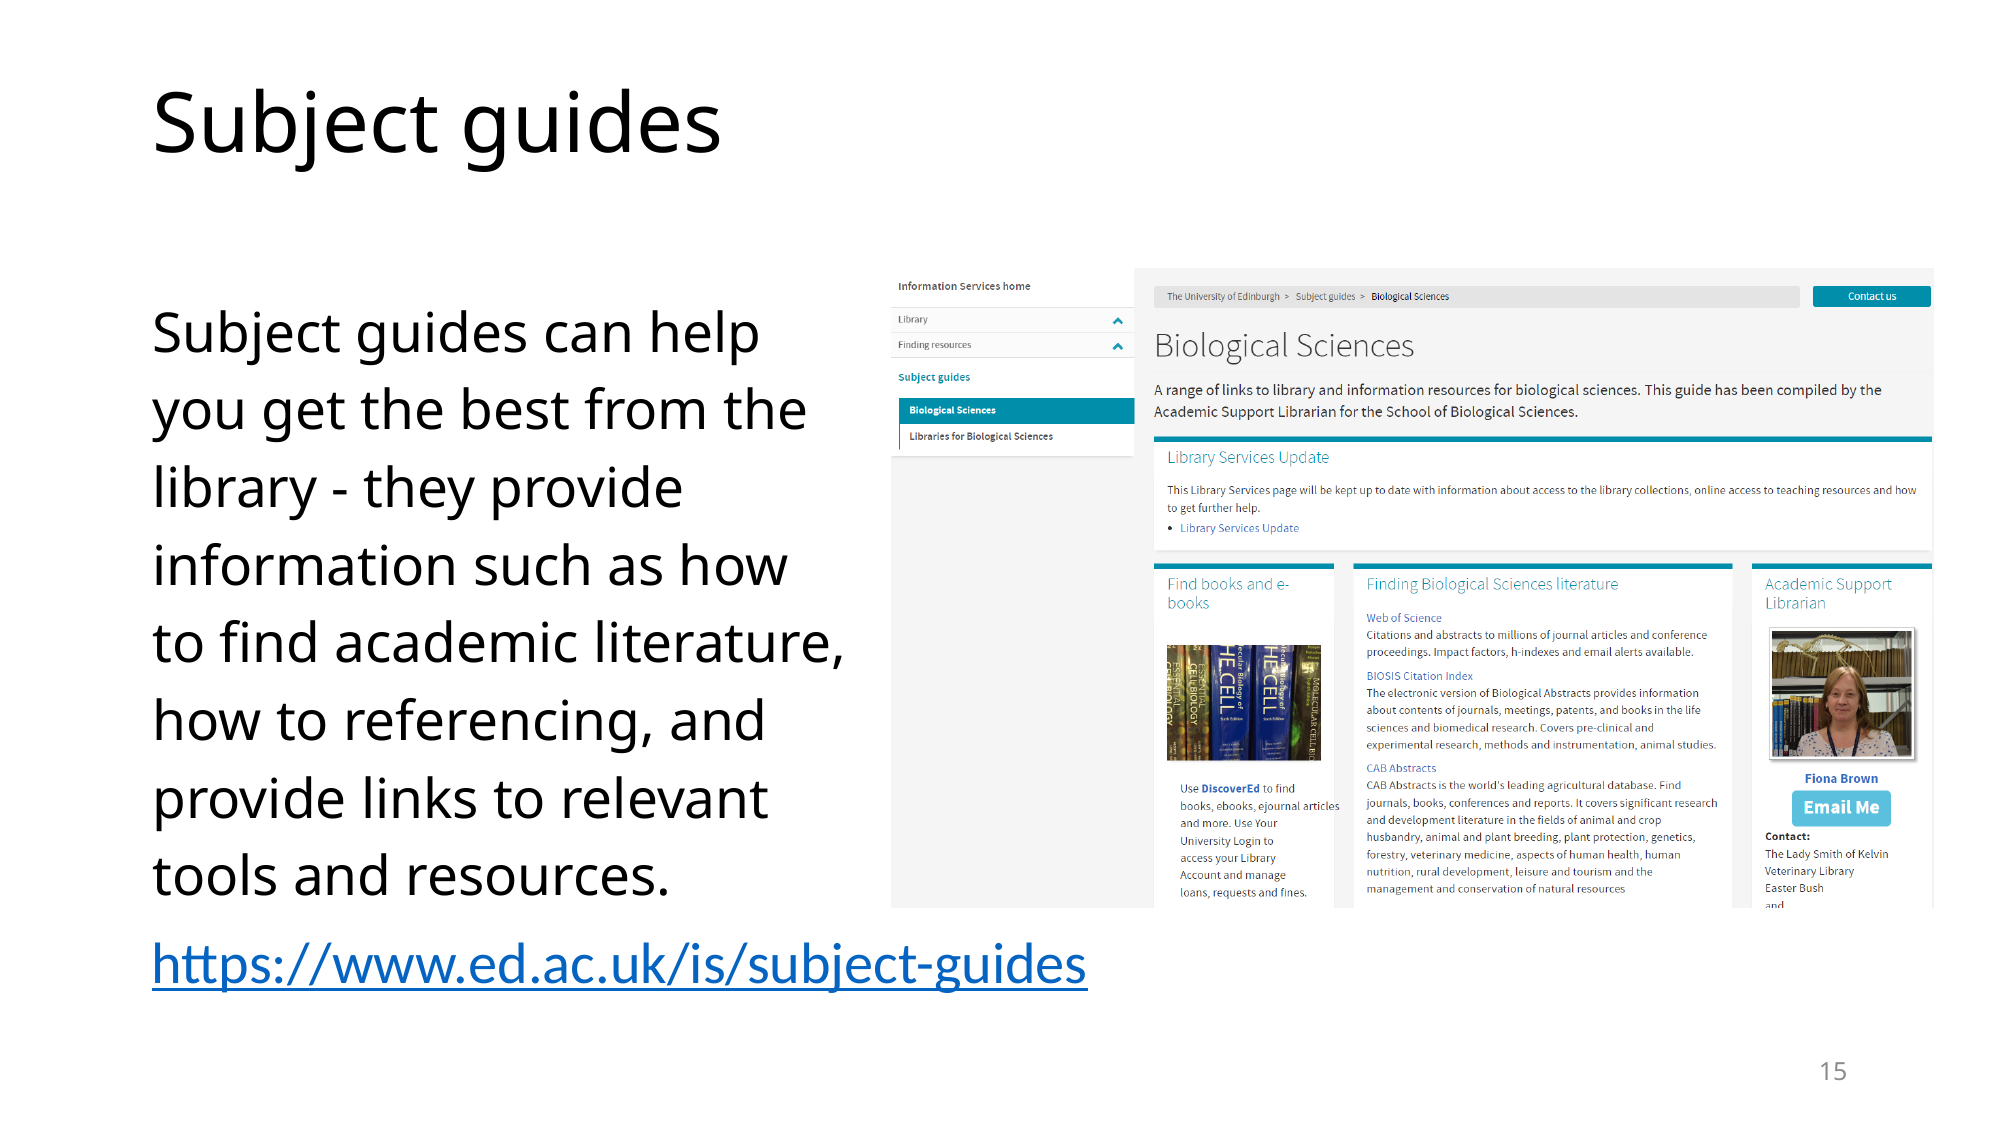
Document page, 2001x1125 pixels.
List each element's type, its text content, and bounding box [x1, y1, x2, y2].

slide_number 15 [1412, 1042, 1863, 1103]
picture [891, 268, 1934, 908]
title Subject guides [137, 59, 1863, 192]
list Subject guides can help you get the best from the library - they provide information such as how to find academic literature, how to referencing, and provide links to relevant tools and resources. [137, 212, 903, 918]
text_box https://www.ed.ac.uk/is/subject-guides [137, 918, 1609, 1125]
